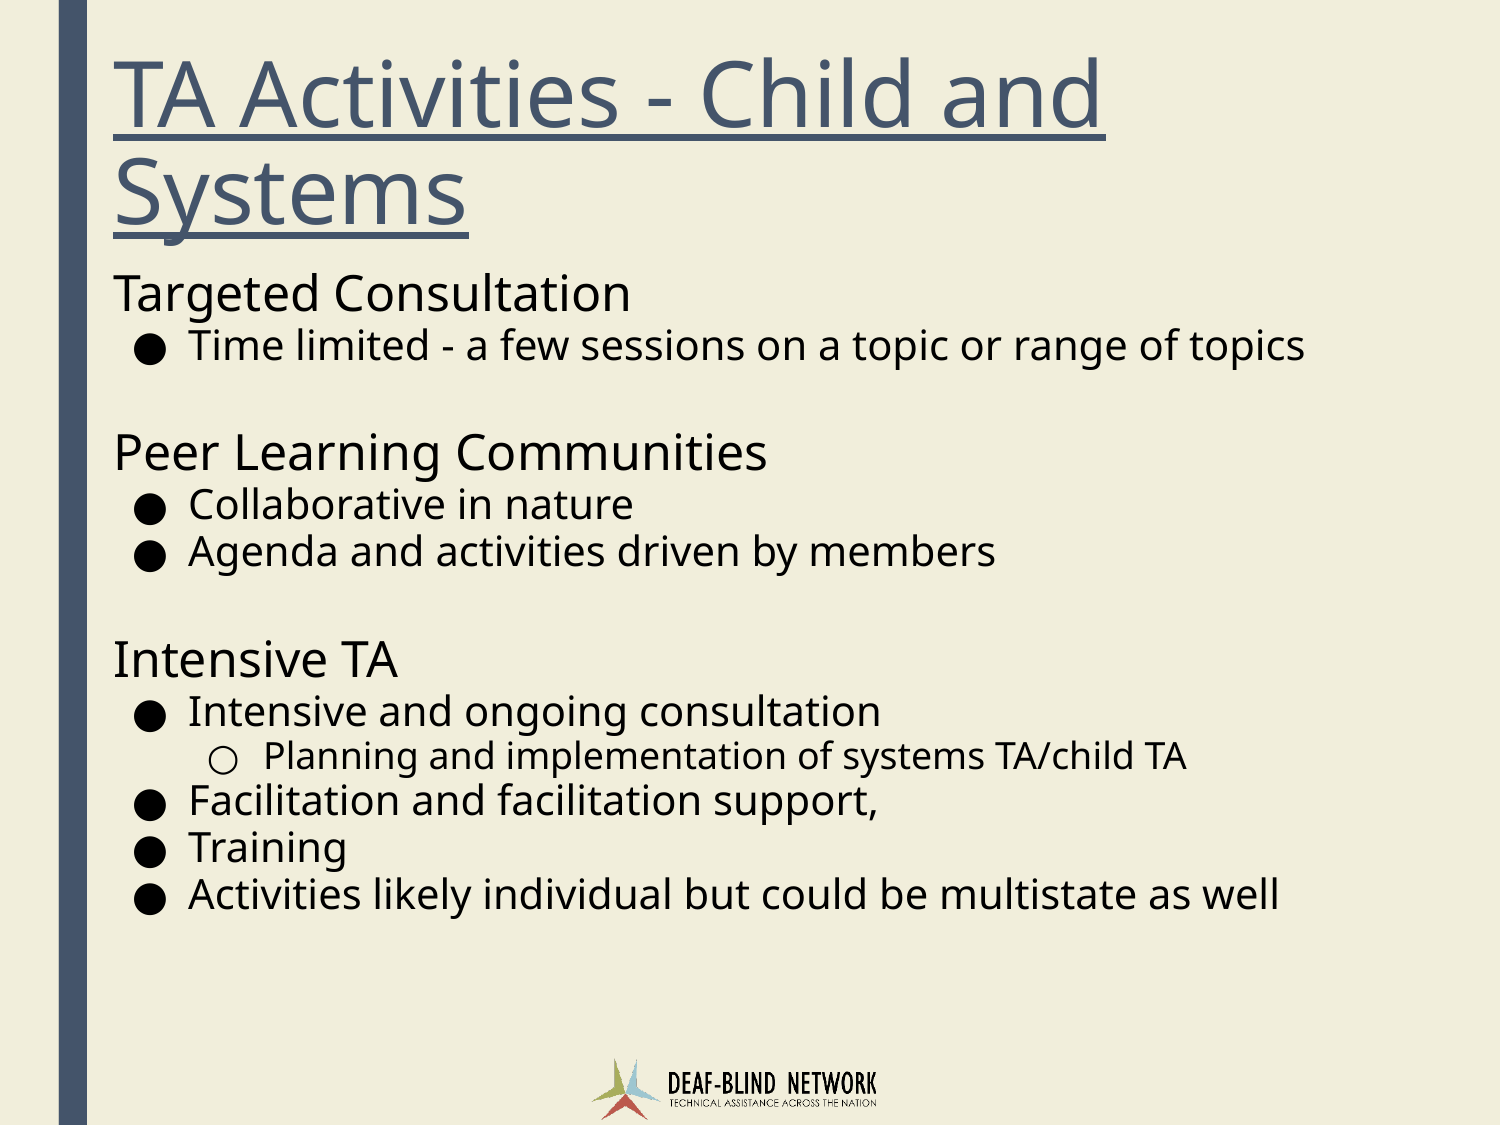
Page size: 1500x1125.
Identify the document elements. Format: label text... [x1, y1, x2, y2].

list Targeted Consultation Time limited - a few sessions on a topic or range of topics Peer Learning Communities Collaborative in nature Agenda and activities driven by members Intensive TA Intensive and ongoing consultation Planning and implementation of systems TA/child TA Facilitation and facilitation support, Training Activities likely individual but could be multistate as well [98, 250, 1449, 1078]
title TA Activities - Child and Systems [98, 33, 1449, 160]
picture [591, 1078, 876, 1120]
